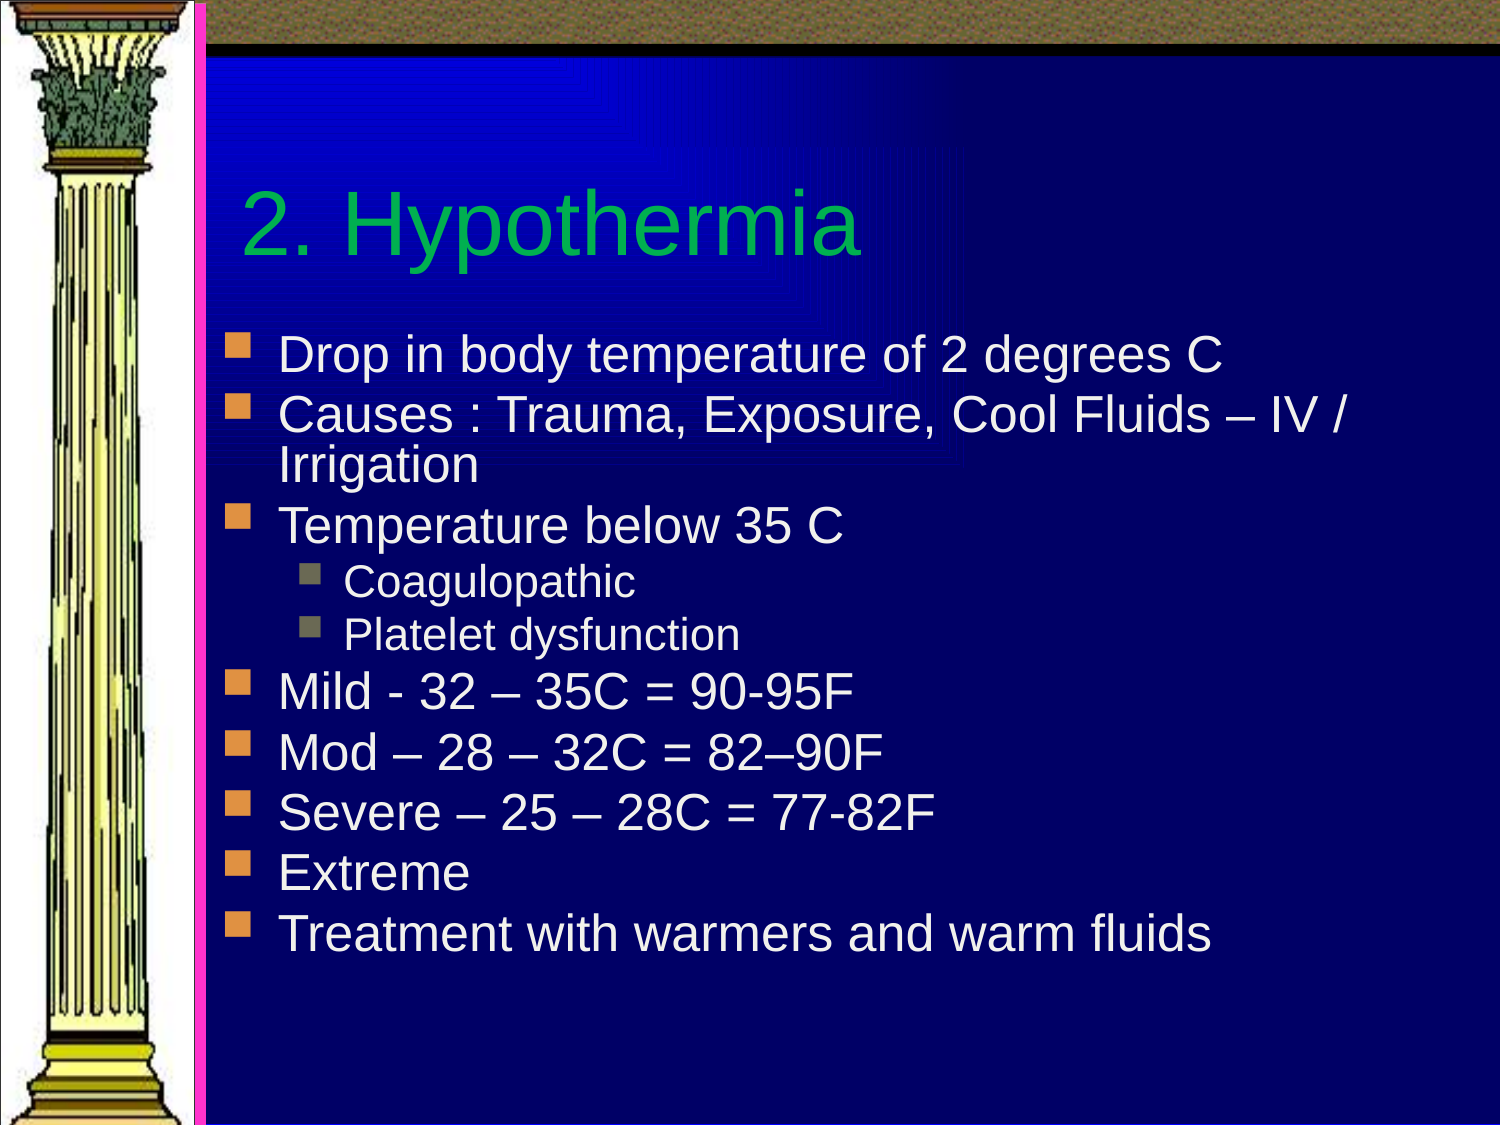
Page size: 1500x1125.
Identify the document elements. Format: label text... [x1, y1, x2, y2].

list Drop in body temperature of 2 degrees C Causes : Trauma, Exposure, Cool Fluids – IV / Irrigation Temperature below 35 C Coagulopathic Platelet dysfunction Mild - 32 – 35C = 90-95F Mod – 28 – 32C = 82–90F Severe – 25 – 28C = 77-82F Extreme Treatment with warmers and warm fluids [206, 324, 1482, 1001]
title 2. Hypothermia [224, 125, 1500, 314]
picture [195, 0, 1500, 43]
picture [1, 1, 194, 1125]
